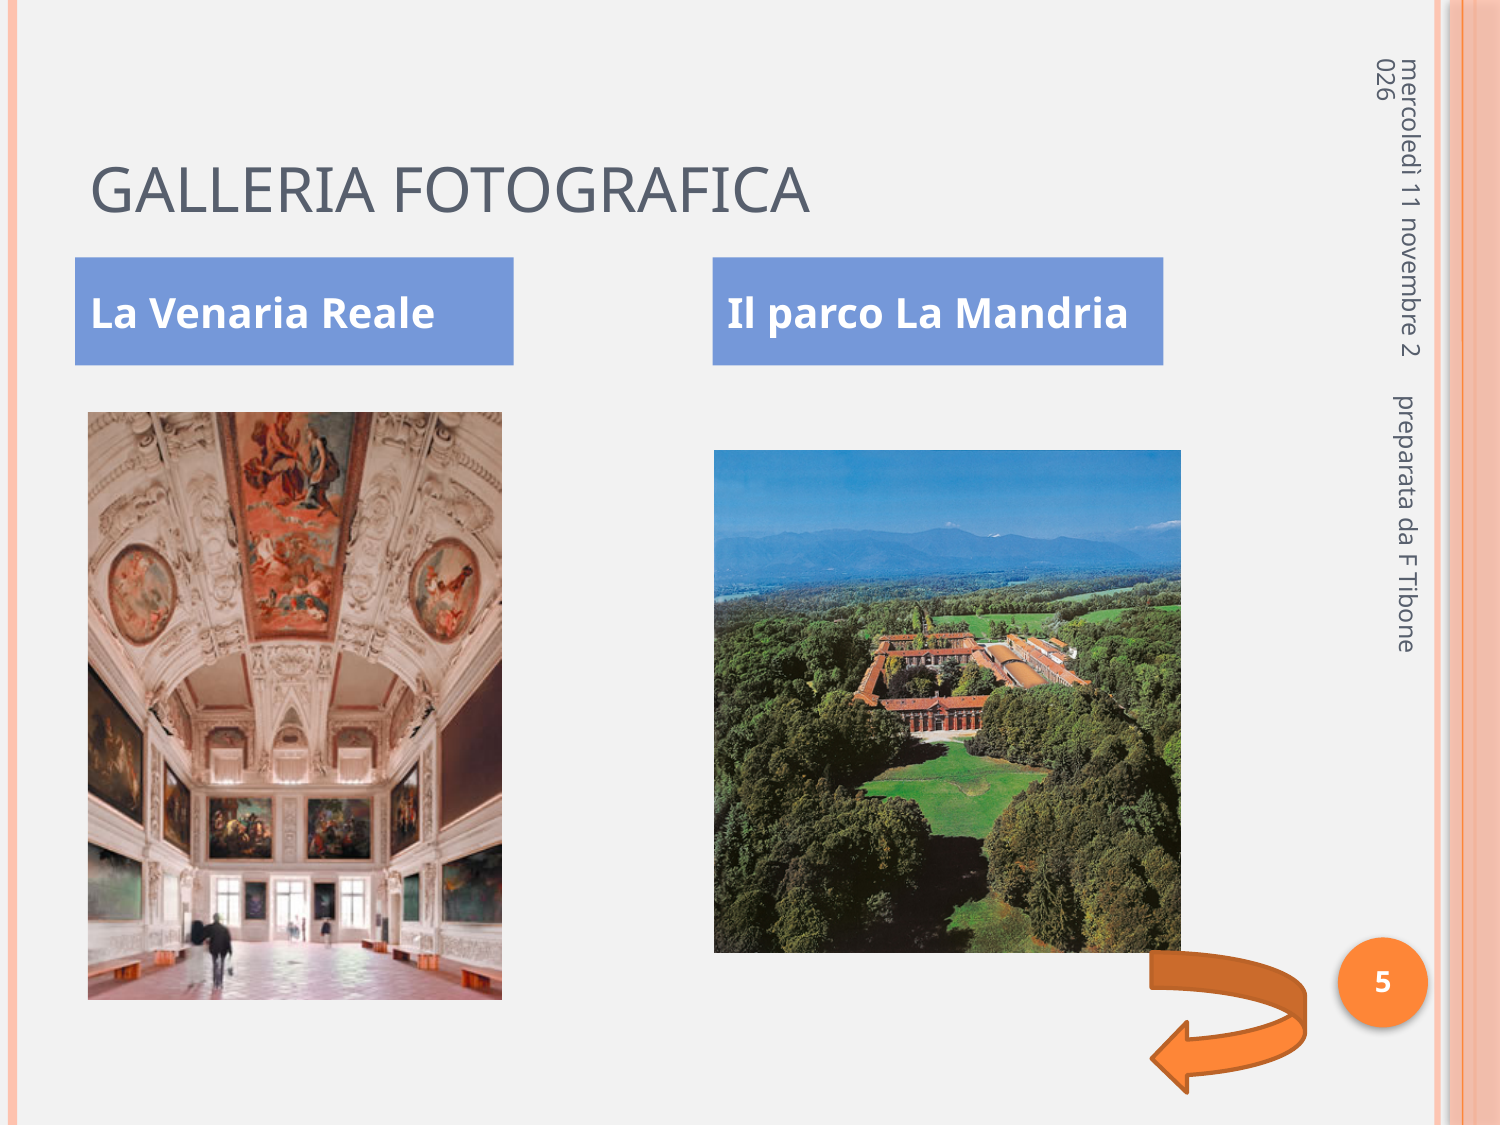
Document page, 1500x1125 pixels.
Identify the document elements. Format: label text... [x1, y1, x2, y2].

slide_number martedì 14 dicembre 2010 [1378, 43, 1442, 374]
slide_number 5 [1333, 940, 1434, 1027]
text_box [1149, 951, 1308, 1095]
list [713, 449, 1181, 953]
list La Venaria Reale [75, 257, 514, 366]
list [87, 412, 503, 1000]
list Il parco La Mandria [712, 257, 1164, 366]
title Galleria fotografica [75, 44, 1313, 233]
footer preparata da F Tibone [1379, 380, 1440, 906]
